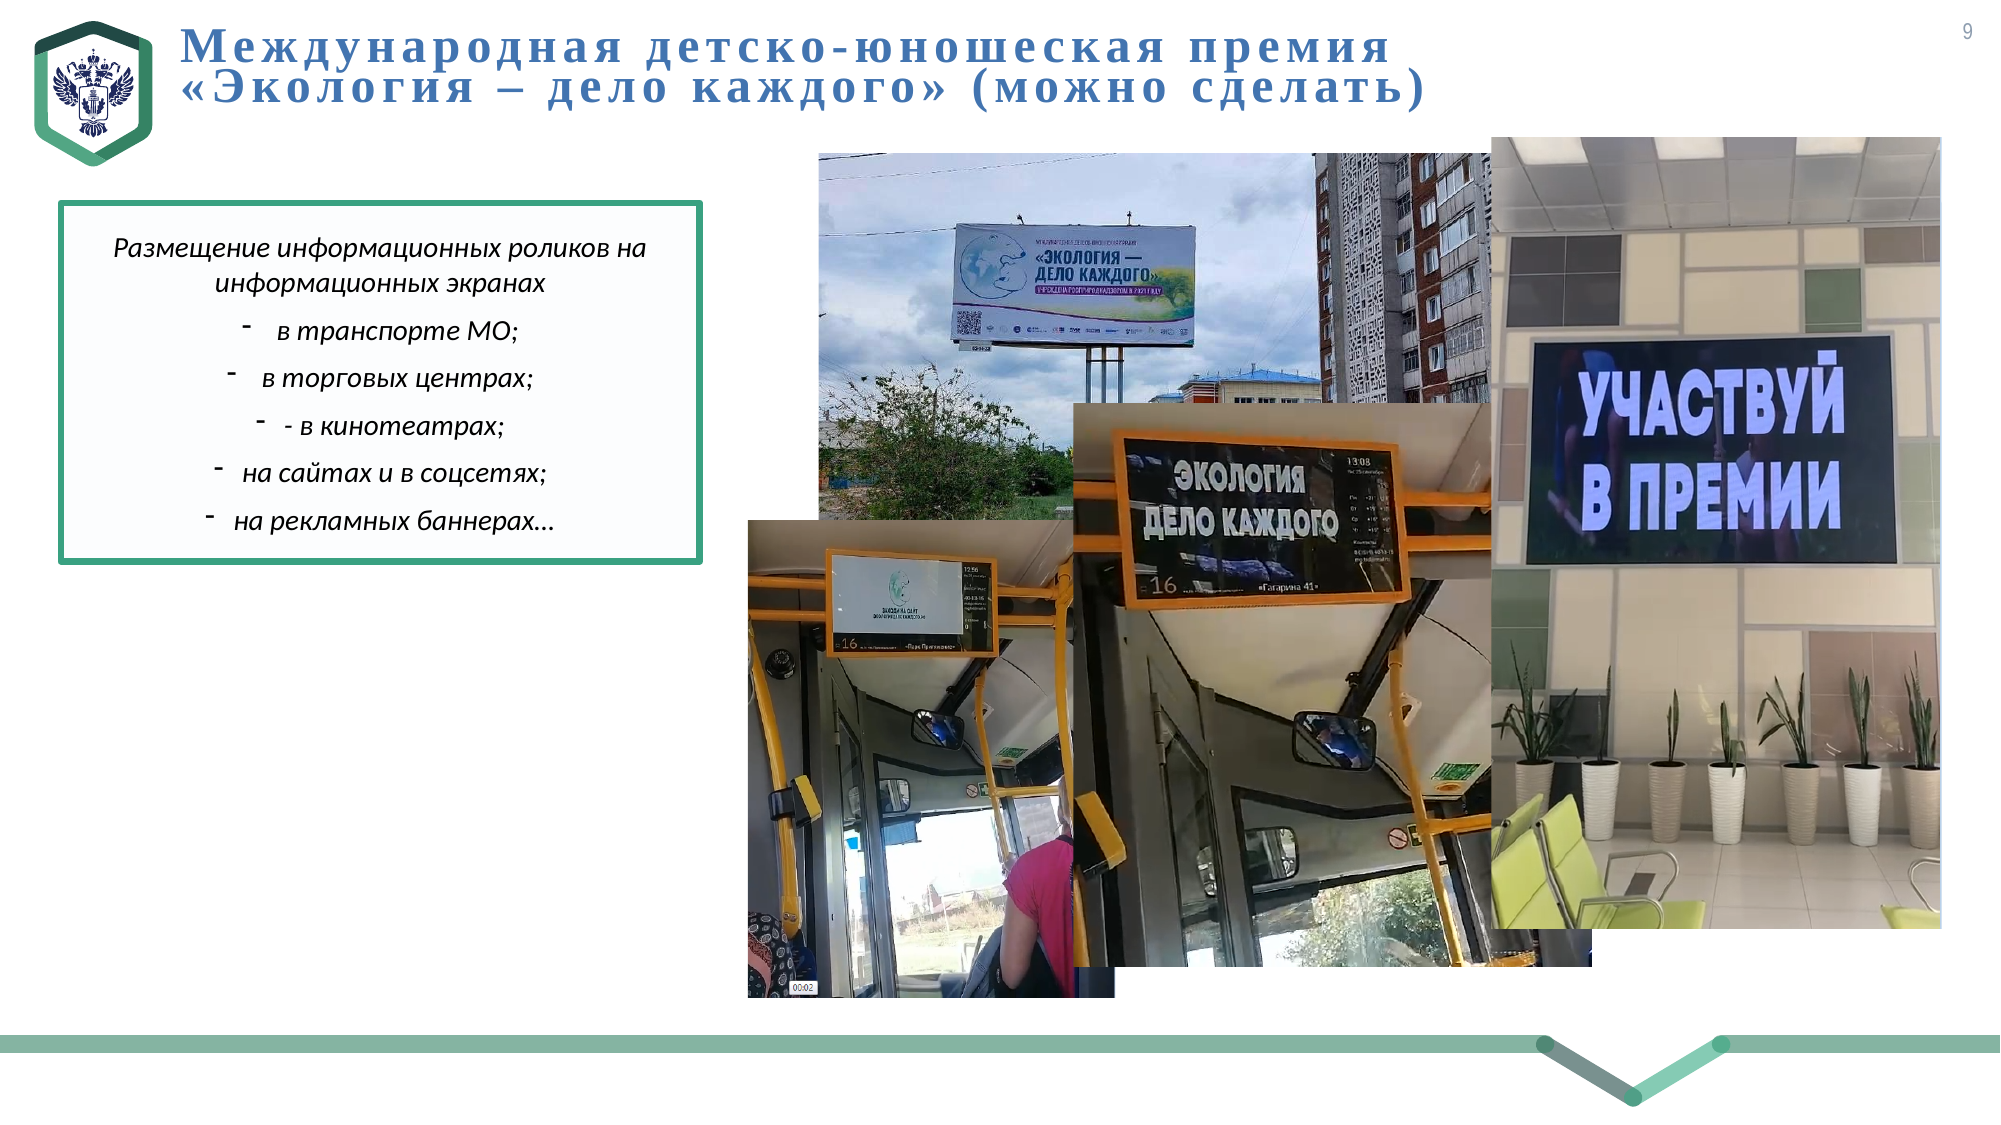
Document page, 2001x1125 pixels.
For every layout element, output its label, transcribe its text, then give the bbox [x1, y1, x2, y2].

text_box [0, 1043, 2000, 1125]
picture [747, 137, 1942, 998]
slide_number 9 [1506, 0, 1973, 32]
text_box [34, 20, 153, 168]
text_box Международная детско-юношеская премия «Экология – дело каждого» (можно сделать) [165, 32, 1976, 114]
text_box Размещение информационных роликов на информационных экранах в транспорте МО; в торговых центрах; - в кинотеатрах; на сайтах и в соцсетях; на рекламных баннерах… [59, 201, 702, 563]
